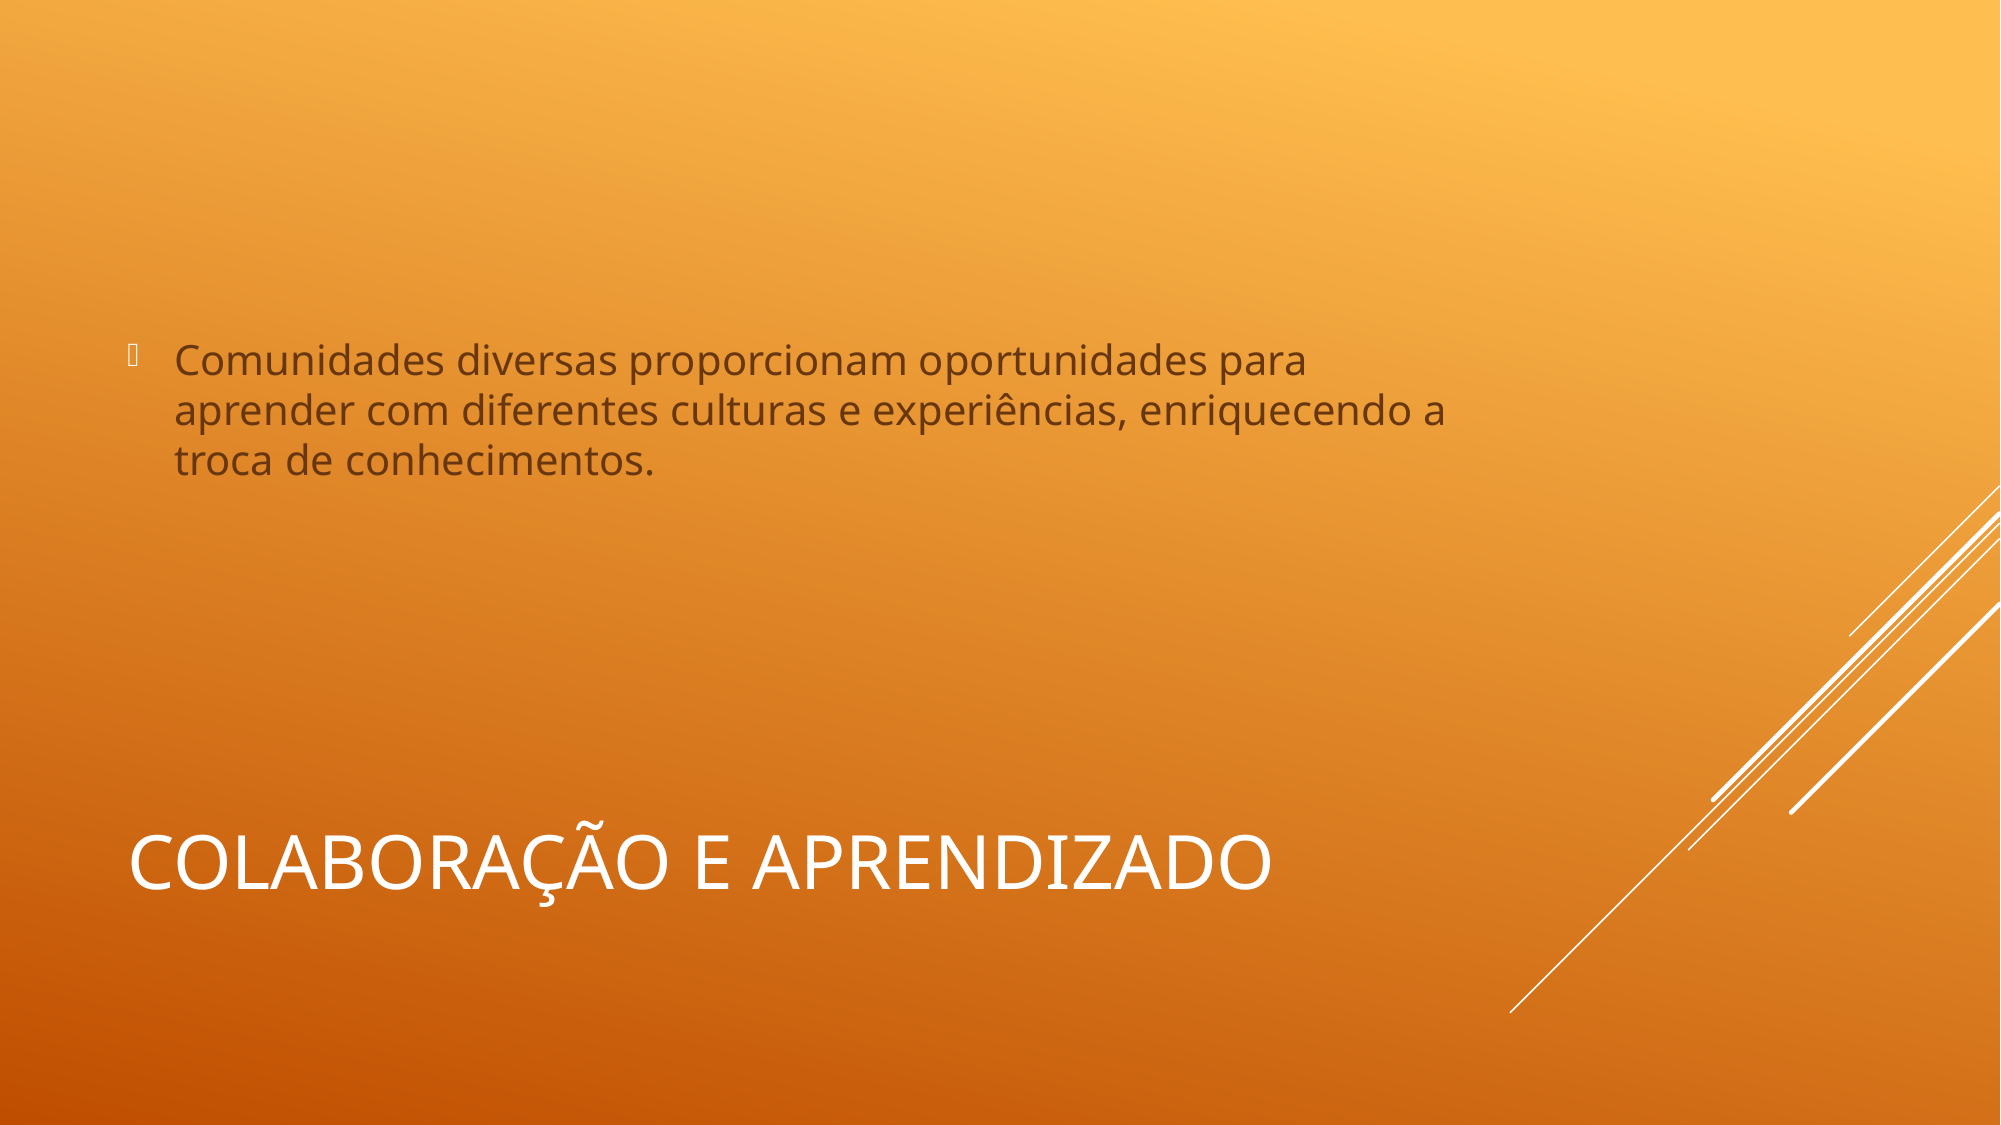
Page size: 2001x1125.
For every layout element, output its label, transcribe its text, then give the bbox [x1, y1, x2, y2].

list Comunidades diversas proporcionam oportunidades para aprender com diferentes culturas e experiências, enriquecendo a troca de conhecimentos. [112, 112, 1513, 706]
title Colaboração e Aprendizado [112, 736, 1513, 984]
